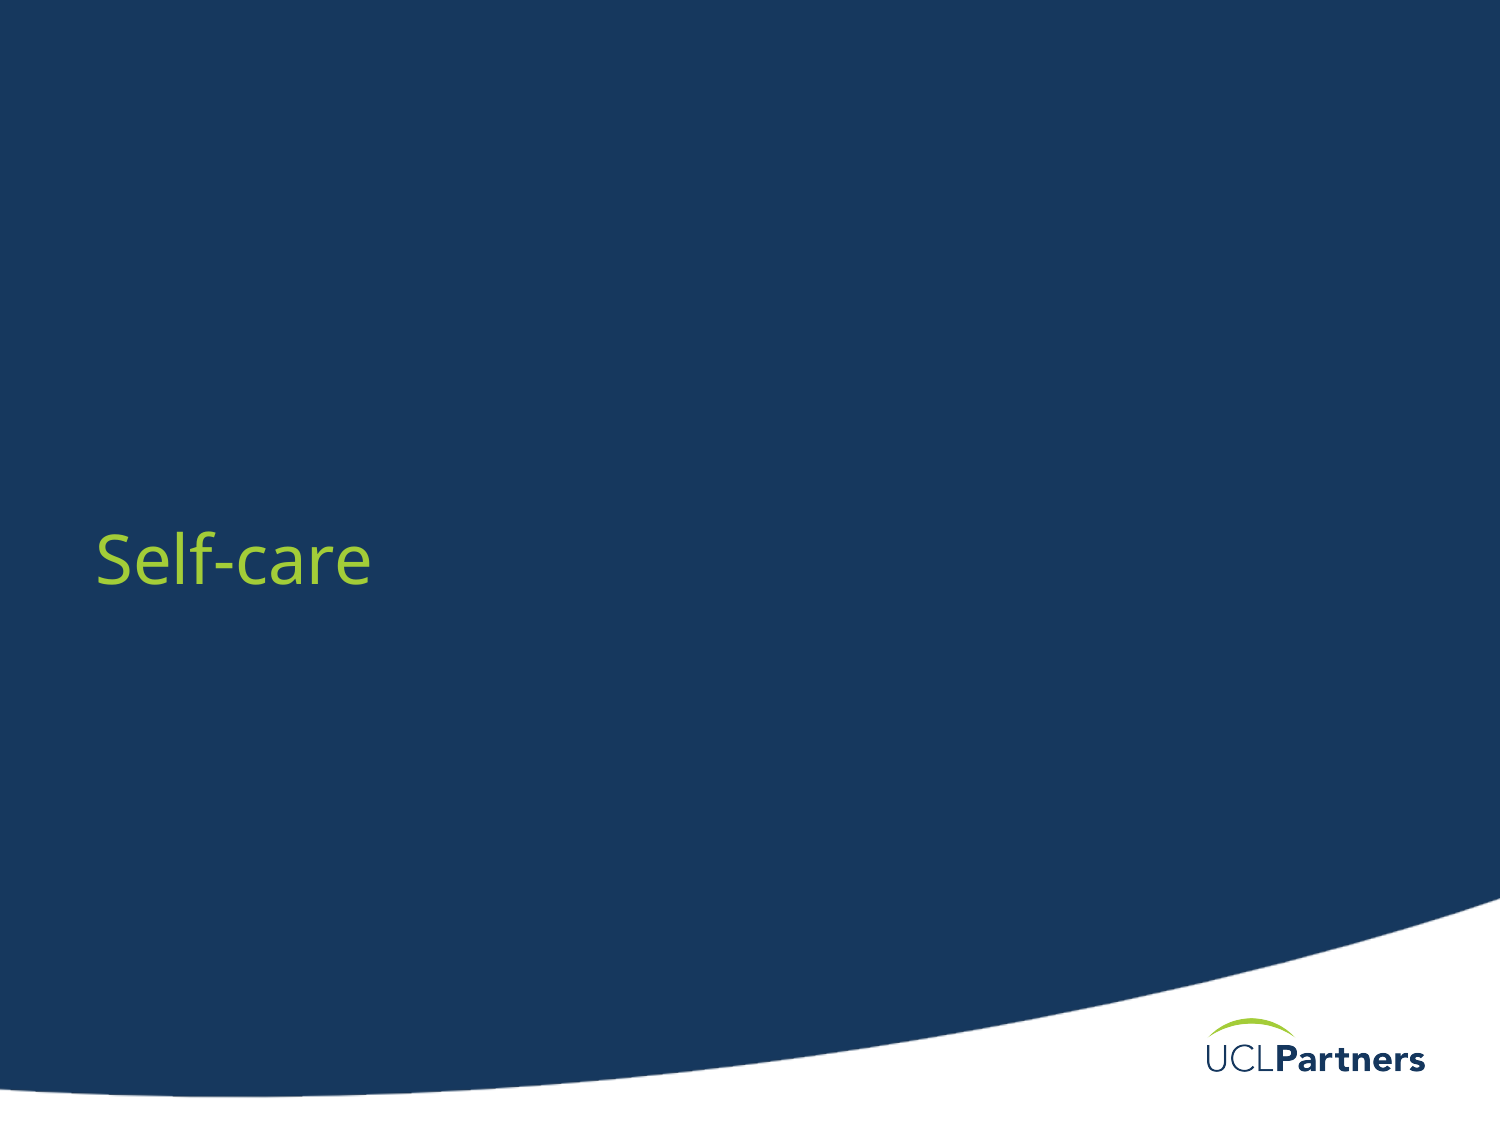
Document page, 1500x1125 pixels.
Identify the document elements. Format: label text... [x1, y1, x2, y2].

picture [1207, 1018, 1425, 1072]
list Self-care [80, 205, 1425, 920]
